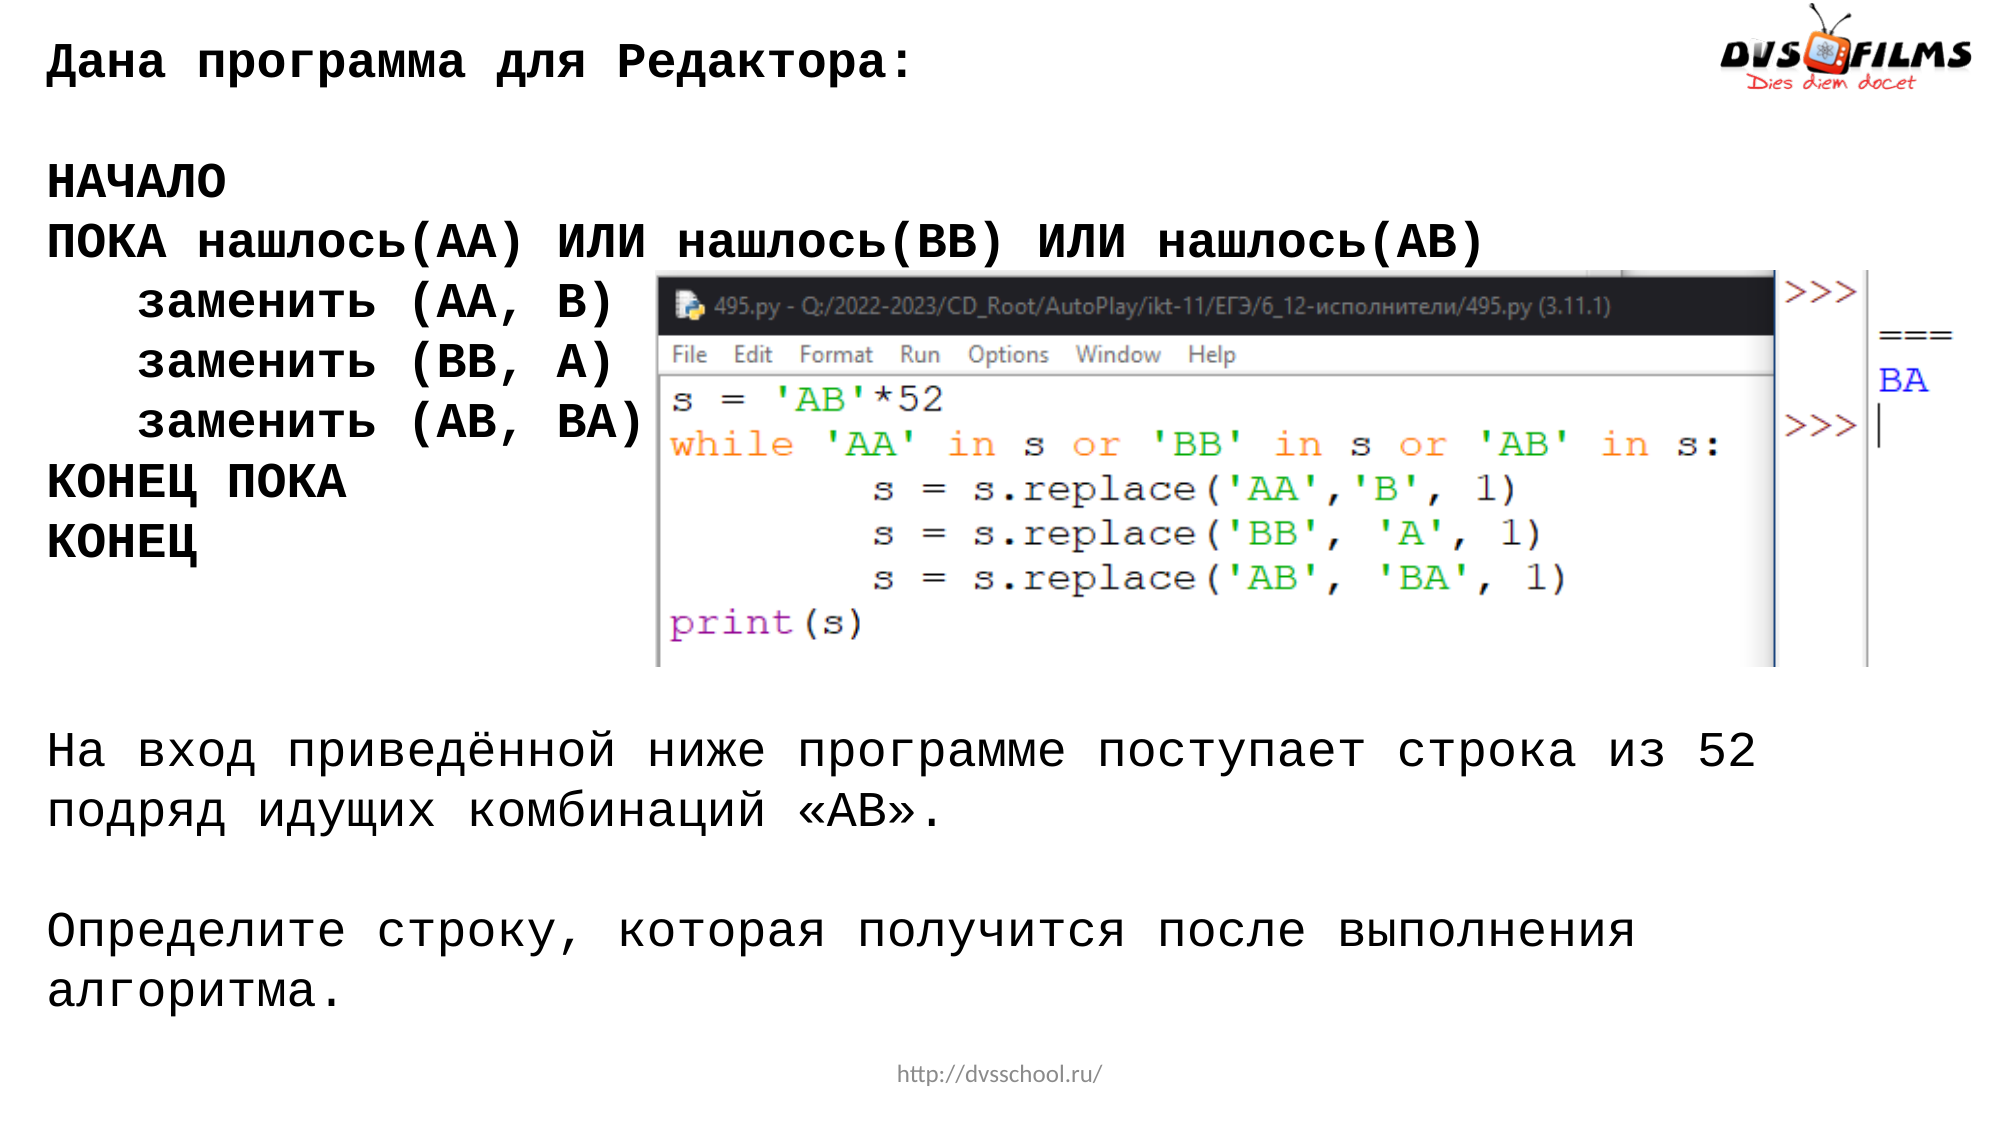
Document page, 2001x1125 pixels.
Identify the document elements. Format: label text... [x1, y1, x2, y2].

footer http://dvsschool.ru/ [662, 1042, 1338, 1103]
picture [1717, 0, 1975, 93]
text_box На вход приведённой ниже программе поступает строка из 52 подряд идущих комбинаций «АВ». Определите строку, которая получится после выполнения алгоритма. [31, 708, 1934, 1024]
text_box Дана программа для Редактора: НАЧАЛО ПОКА нашлось(АА) ИЛИ нашлось(ВВ) ИЛИ нашлось(АВ) заменить (АА, В) заменить (ВВ, А) заменить (АВ, ВА) КОНЕЦ ПОКА КОНЕЦ [31, 19, 1975, 575]
picture [655, 270, 1975, 667]
